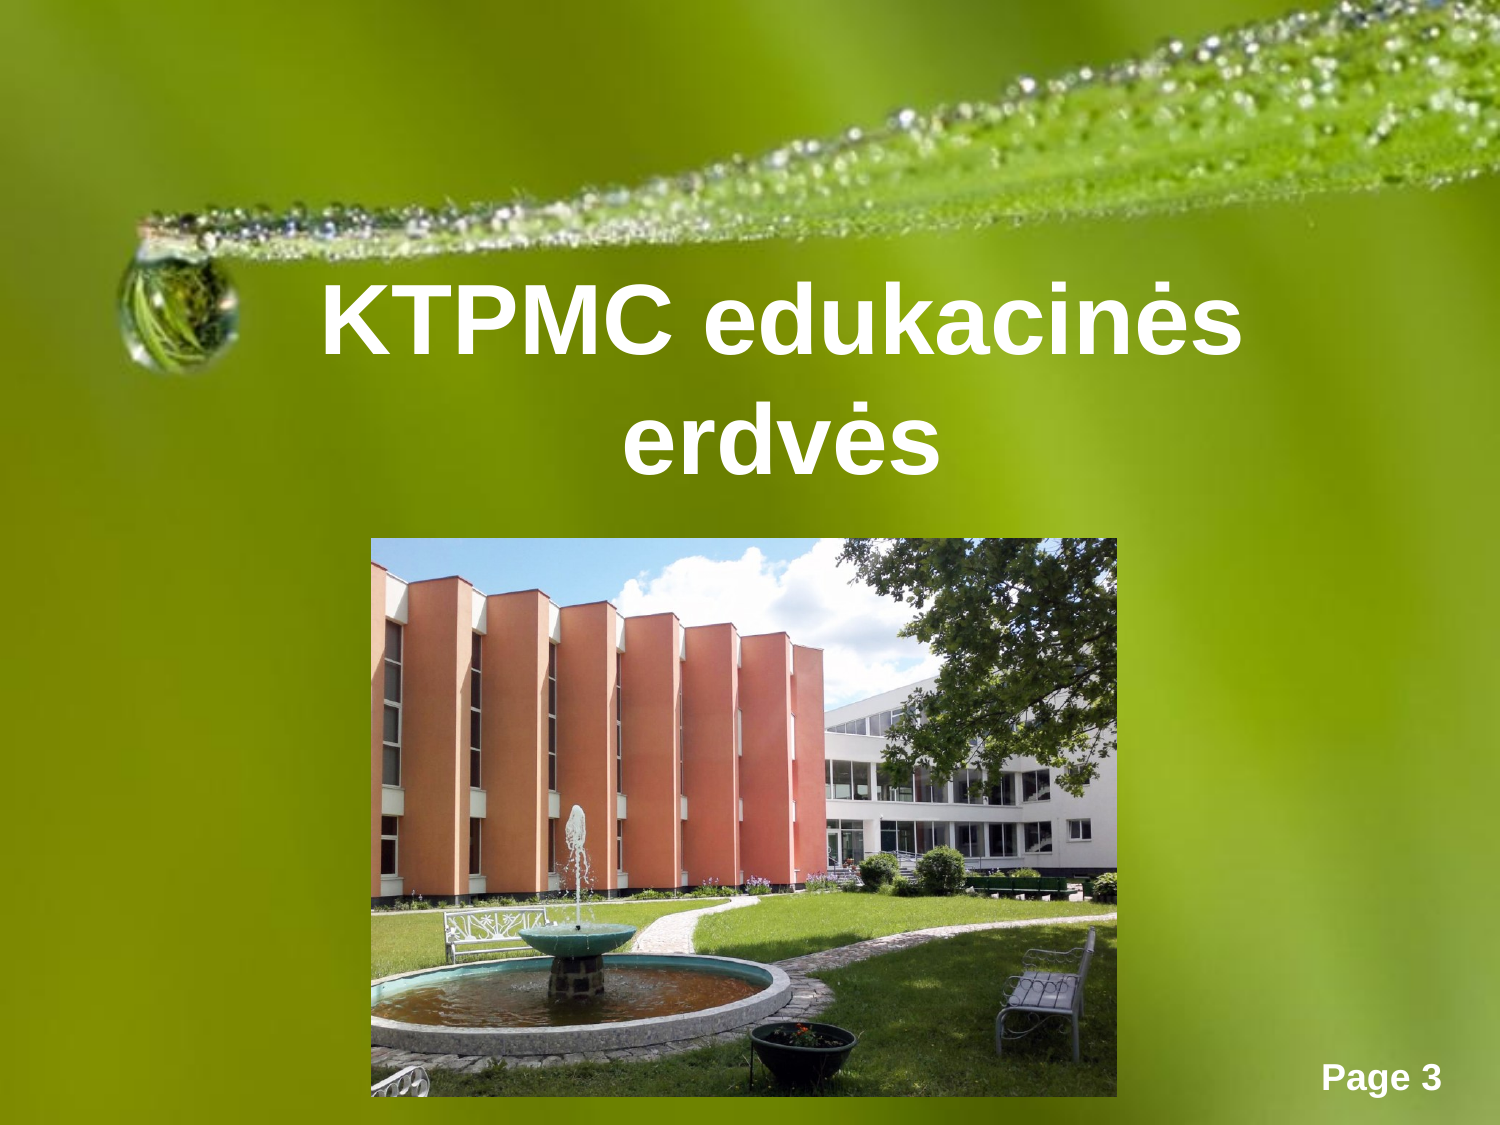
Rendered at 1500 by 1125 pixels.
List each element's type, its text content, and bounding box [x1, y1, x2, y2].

picture [0, 0, 1500, 1125]
title KTPMC edukacinės erdvės [135, 255, 1430, 502]
